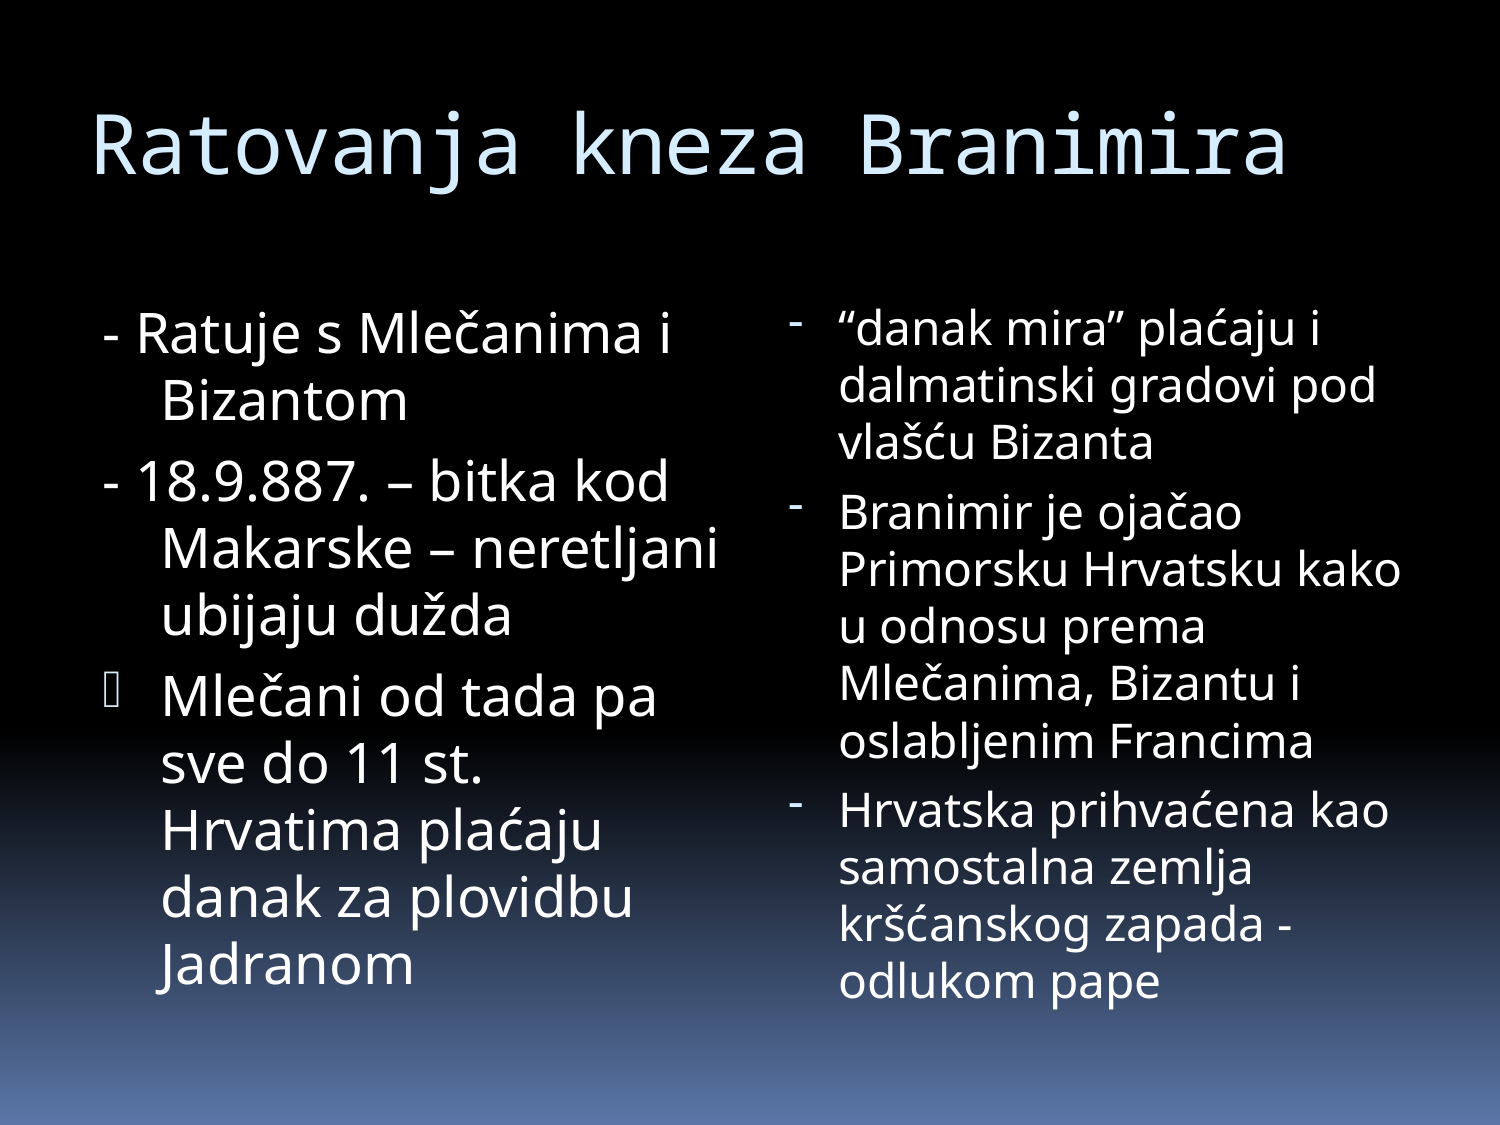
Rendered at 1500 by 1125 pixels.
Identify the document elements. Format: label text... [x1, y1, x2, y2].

title Ratovanja kneza Branimira [75, 83, 1425, 234]
list “danak mira” plaćaju i dalmatinski gradovi pod vlašću Bizanta Branimir je ojačao Primorsku Hrvatsku kako u odnosu prema Mlečanima, Bizantu i oslabljenim Francima Hrvatska prihvaćena kao samostalna zemlja kršćanskog zapada -odlukom pape [763, 290, 1427, 1033]
list - Ratuje s Mlečanima i Bizantom - 18.9.887. – bitka kod Makarske – neretljani ubijaju dužda Mlečani od tada pa sve do 11 st. Hrvatima plaćaju danak za plovidbu Jadranom [76, 290, 739, 1033]
